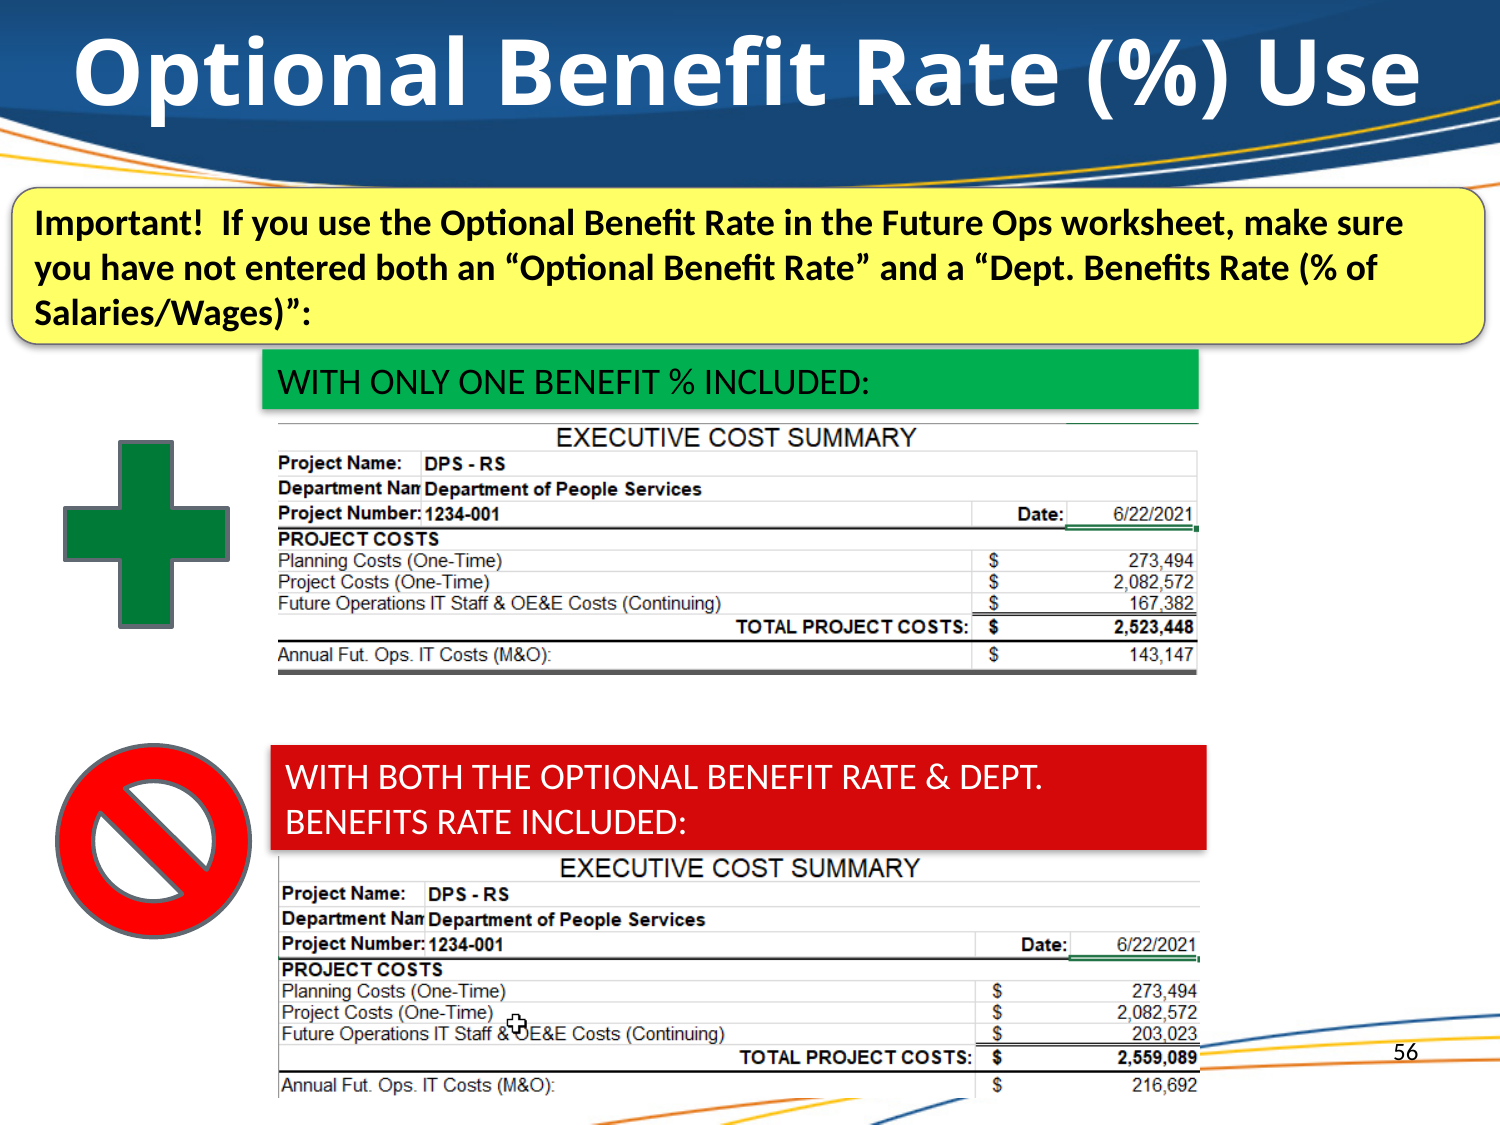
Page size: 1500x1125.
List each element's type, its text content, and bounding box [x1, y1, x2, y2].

picture [0, 0, 1500, 1125]
text_box WITH BOTH THE OPTIONAL BENEFIT RATE & DEPT. BENEFITS RATE INCLUDED: [270, 745, 1207, 850]
text_box Optional Benefit Rate (%) Use [57, 6, 1485, 199]
text_box [63, 440, 230, 629]
text_box [55, 743, 253, 940]
text_box WITH ONLY ONE BENEFIT % INCLUDED: [262, 349, 1199, 410]
slide_number 56 [1205, 1021, 1434, 1081]
text_box Important! If you use the Optional Benefit Rate in the Future Ops worksheet, make sure you have not entered both an “Optional Benefit Rate” and a “Dept. Benefits Rate (% of Salaries/Wages)”: [11, 186, 1486, 345]
